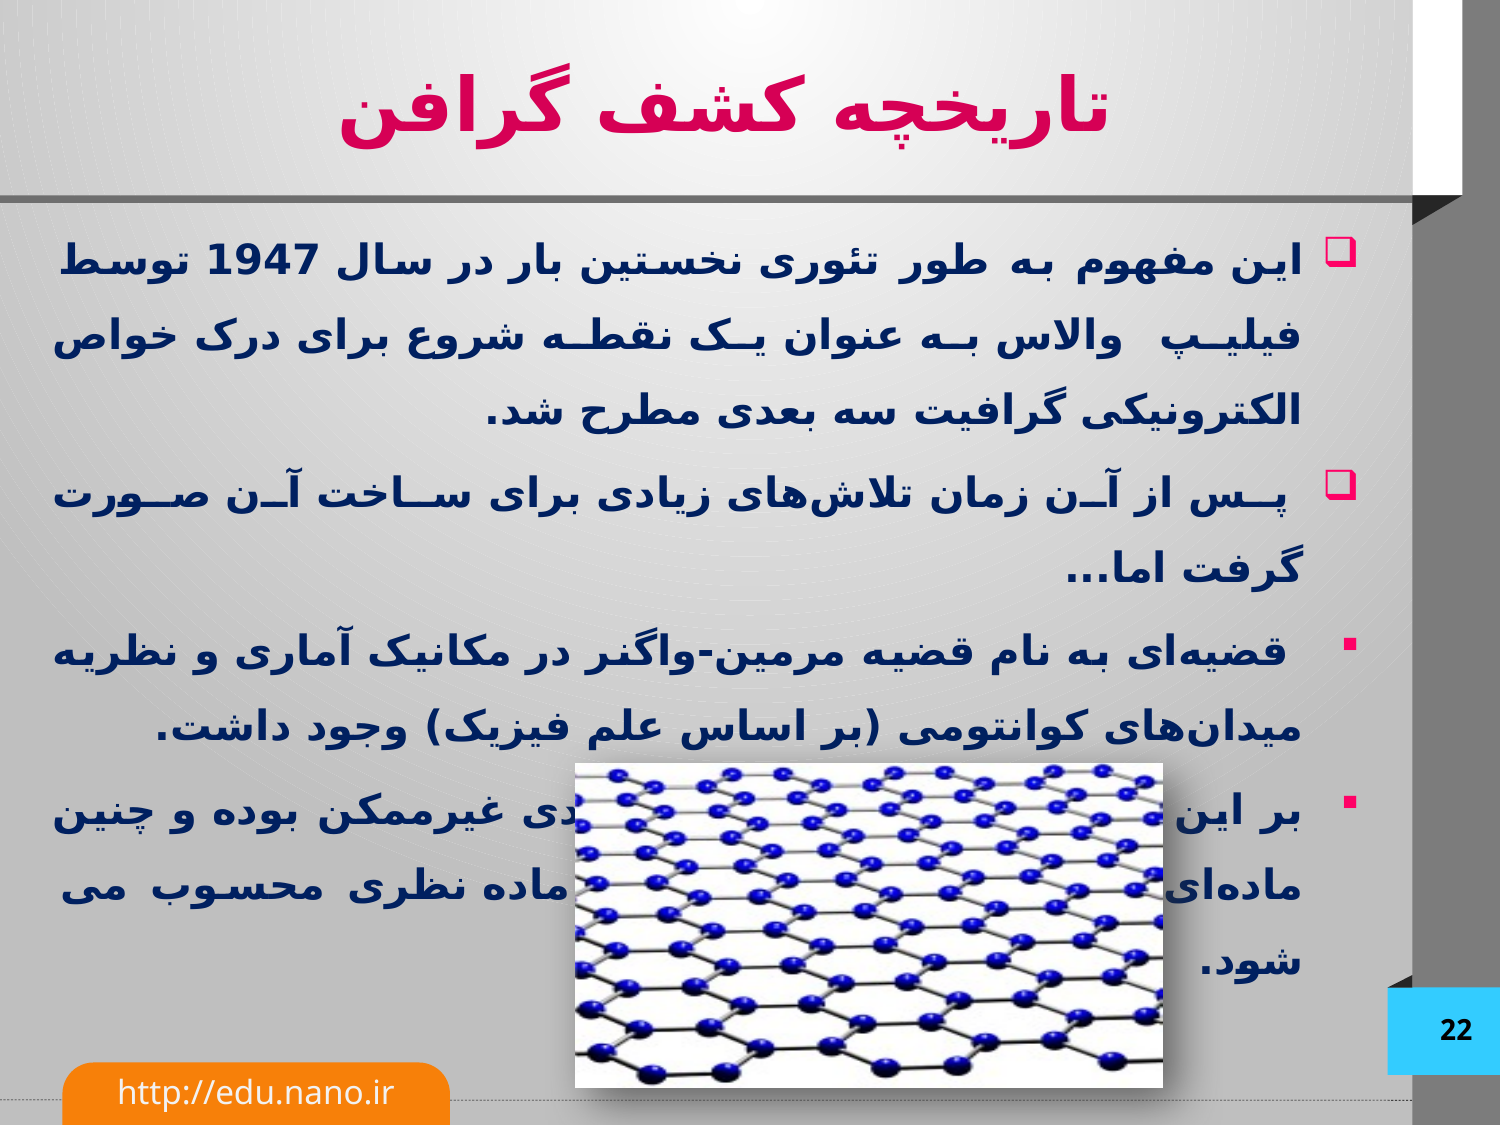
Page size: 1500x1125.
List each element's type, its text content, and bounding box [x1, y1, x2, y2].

list این مفهوم به طور تئوری نخستین بار در سال 1947 توسط فیلیپ والاس به عنوان یک نقطه شروع برای درک خواص الکترونیکی گرافیت سه بعدی مطرح شد. پس از آن زمان تلاش‌های زیادی برای ساخت آن صورت گرفت اما... قضیه‌ای به نام قضیه مرمین-واگنر در مکانیک آماری و نظریه میدان‌های کوانتومی (بر اساس علم فيزيک) وجود داشت. بر این اساس، ساخت یک ماده دوبعدی غیرممکن بوده و چنین ماده‌ای غیرپایدار است و صرفاً یک ماده نظری محسوب می شود. [37, 199, 1376, 1013]
picture [574, 763, 1163, 1088]
title تاریخچه کشف گرافن [37, 26, 1413, 177]
slide_number 22 [1412, 992, 1500, 1068]
